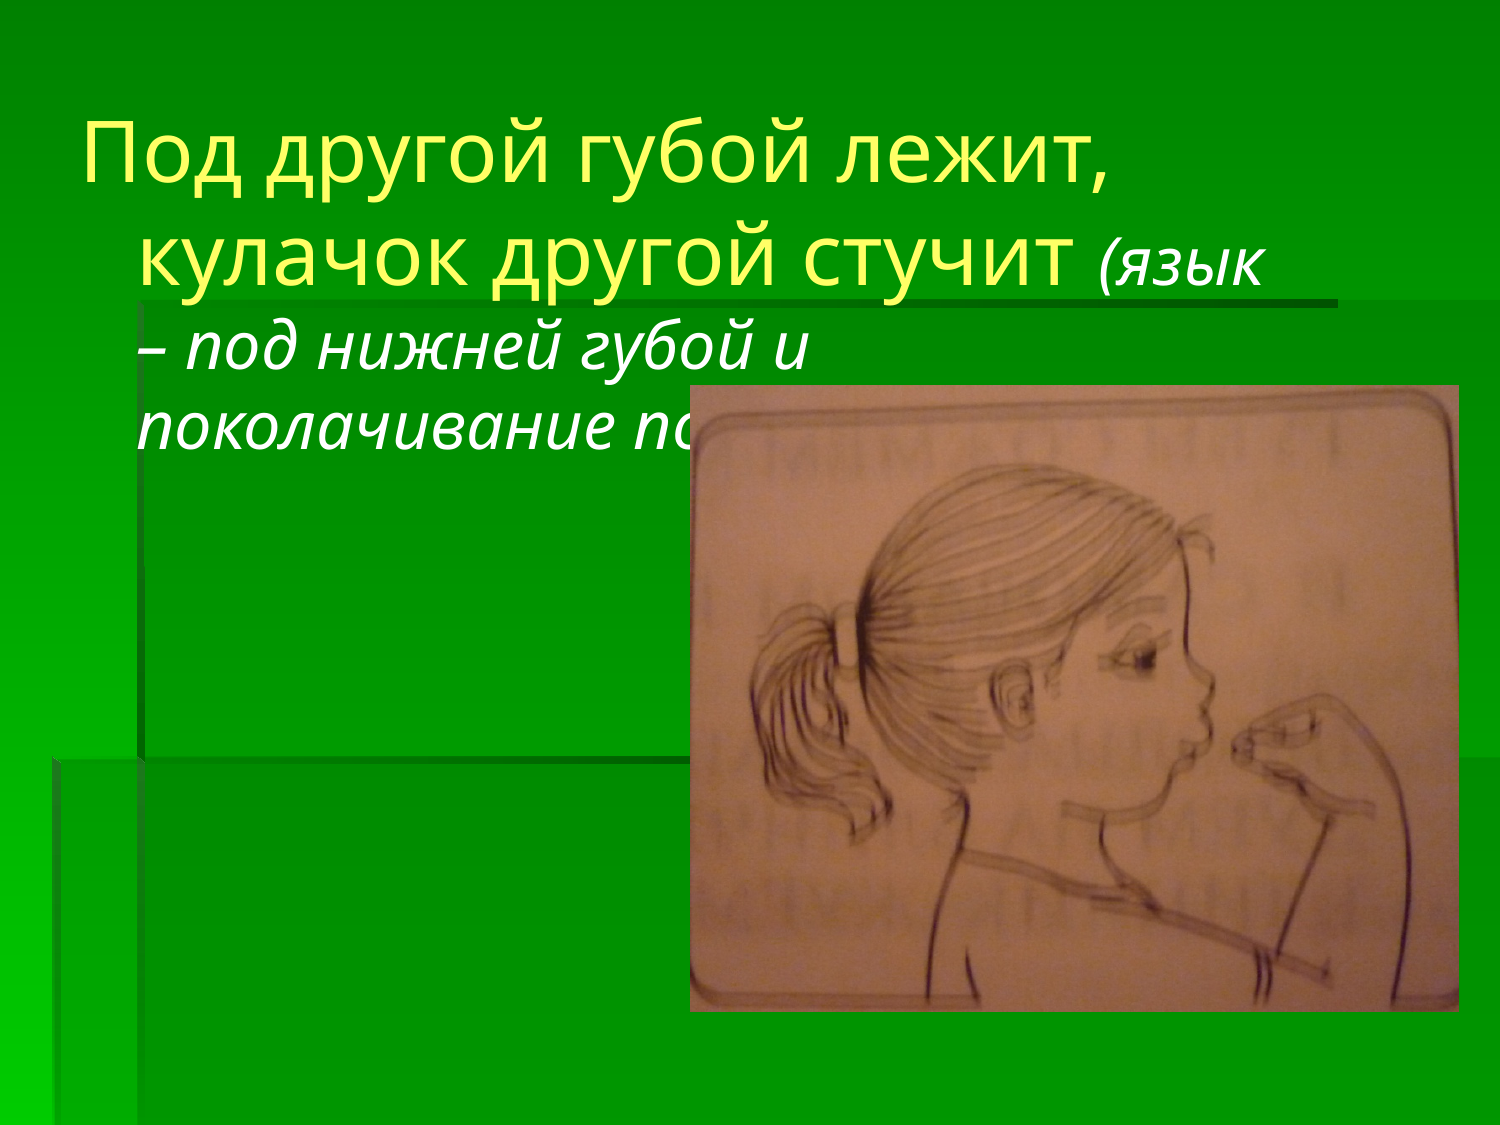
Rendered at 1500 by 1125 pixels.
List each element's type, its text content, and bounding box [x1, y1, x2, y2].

picture [690, 385, 1459, 1012]
list Под другой губой лежит, кулачок другой стучит (язык – под нижней губой и поколачивание по нижней губе). [64, 89, 1295, 1014]
